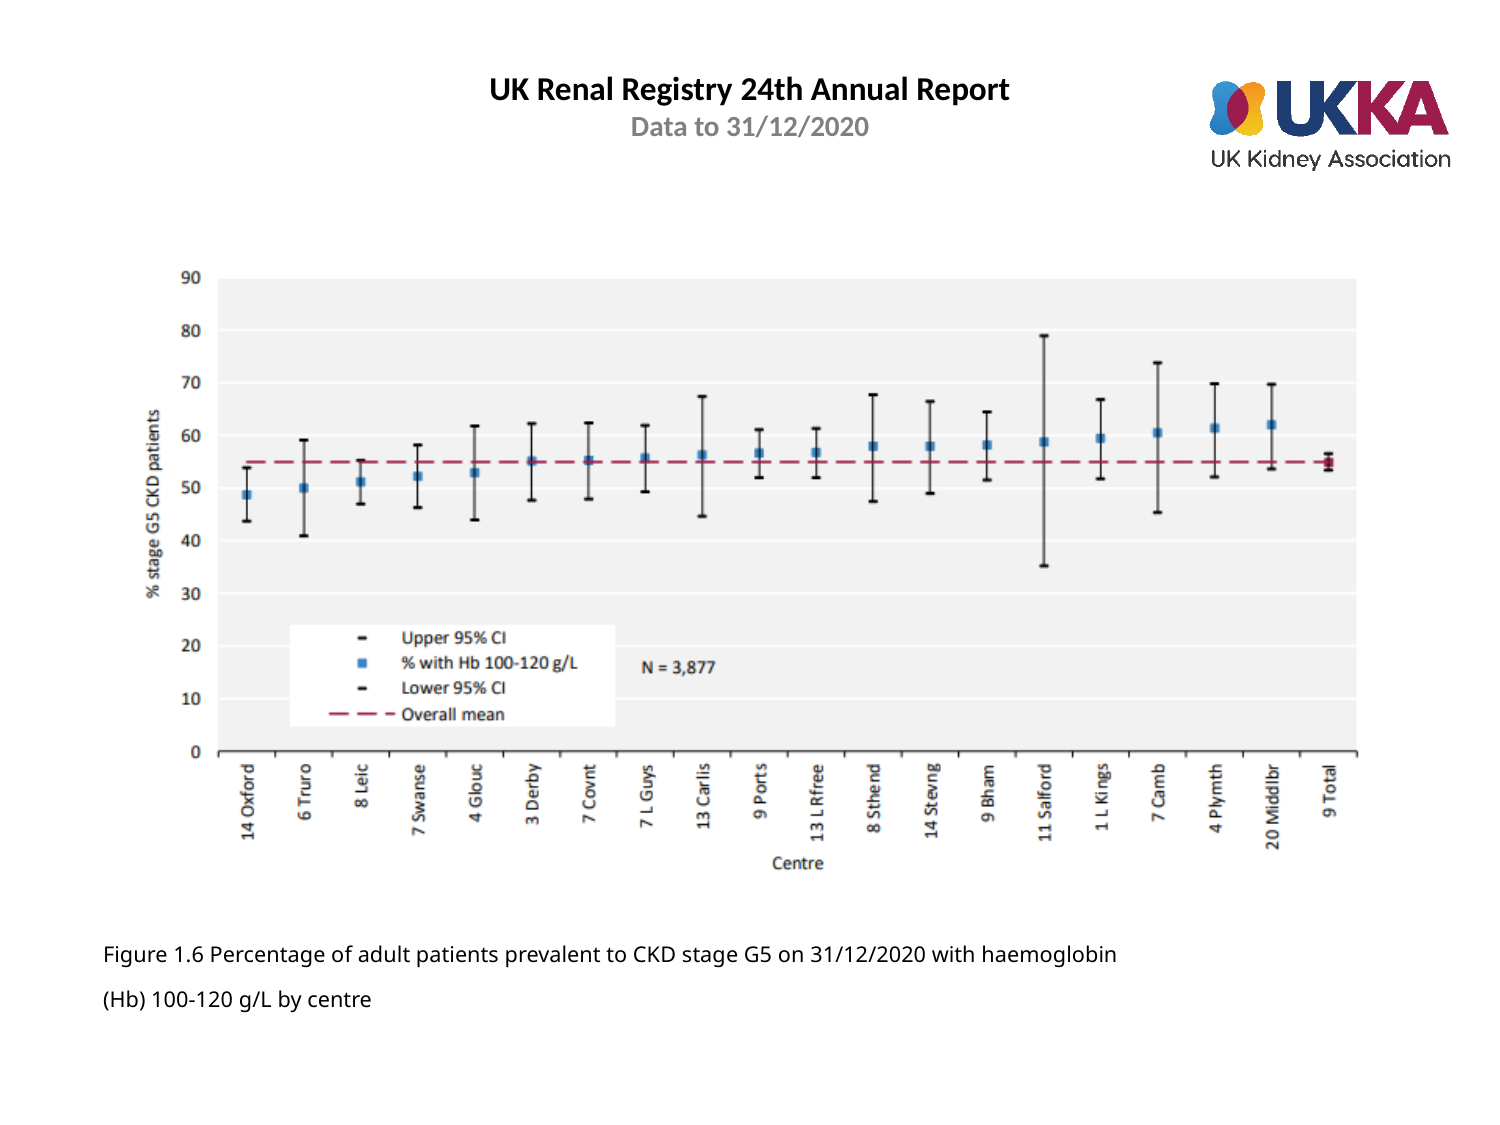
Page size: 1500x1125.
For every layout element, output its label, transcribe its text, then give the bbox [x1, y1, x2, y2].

picture [65, 229, 1435, 896]
text_box UK Renal Registry 24th Annual Report Data to 31/12/2020 [466, 63, 1034, 147]
text_box Figure 1.6 Percentage of adult patients prevalent to CKD stage G5 on 31/12/2020 with haemoglobin (Hb) 100-120 g/L by centre [88, 928, 1164, 1059]
picture [1196, 61, 1459, 185]
